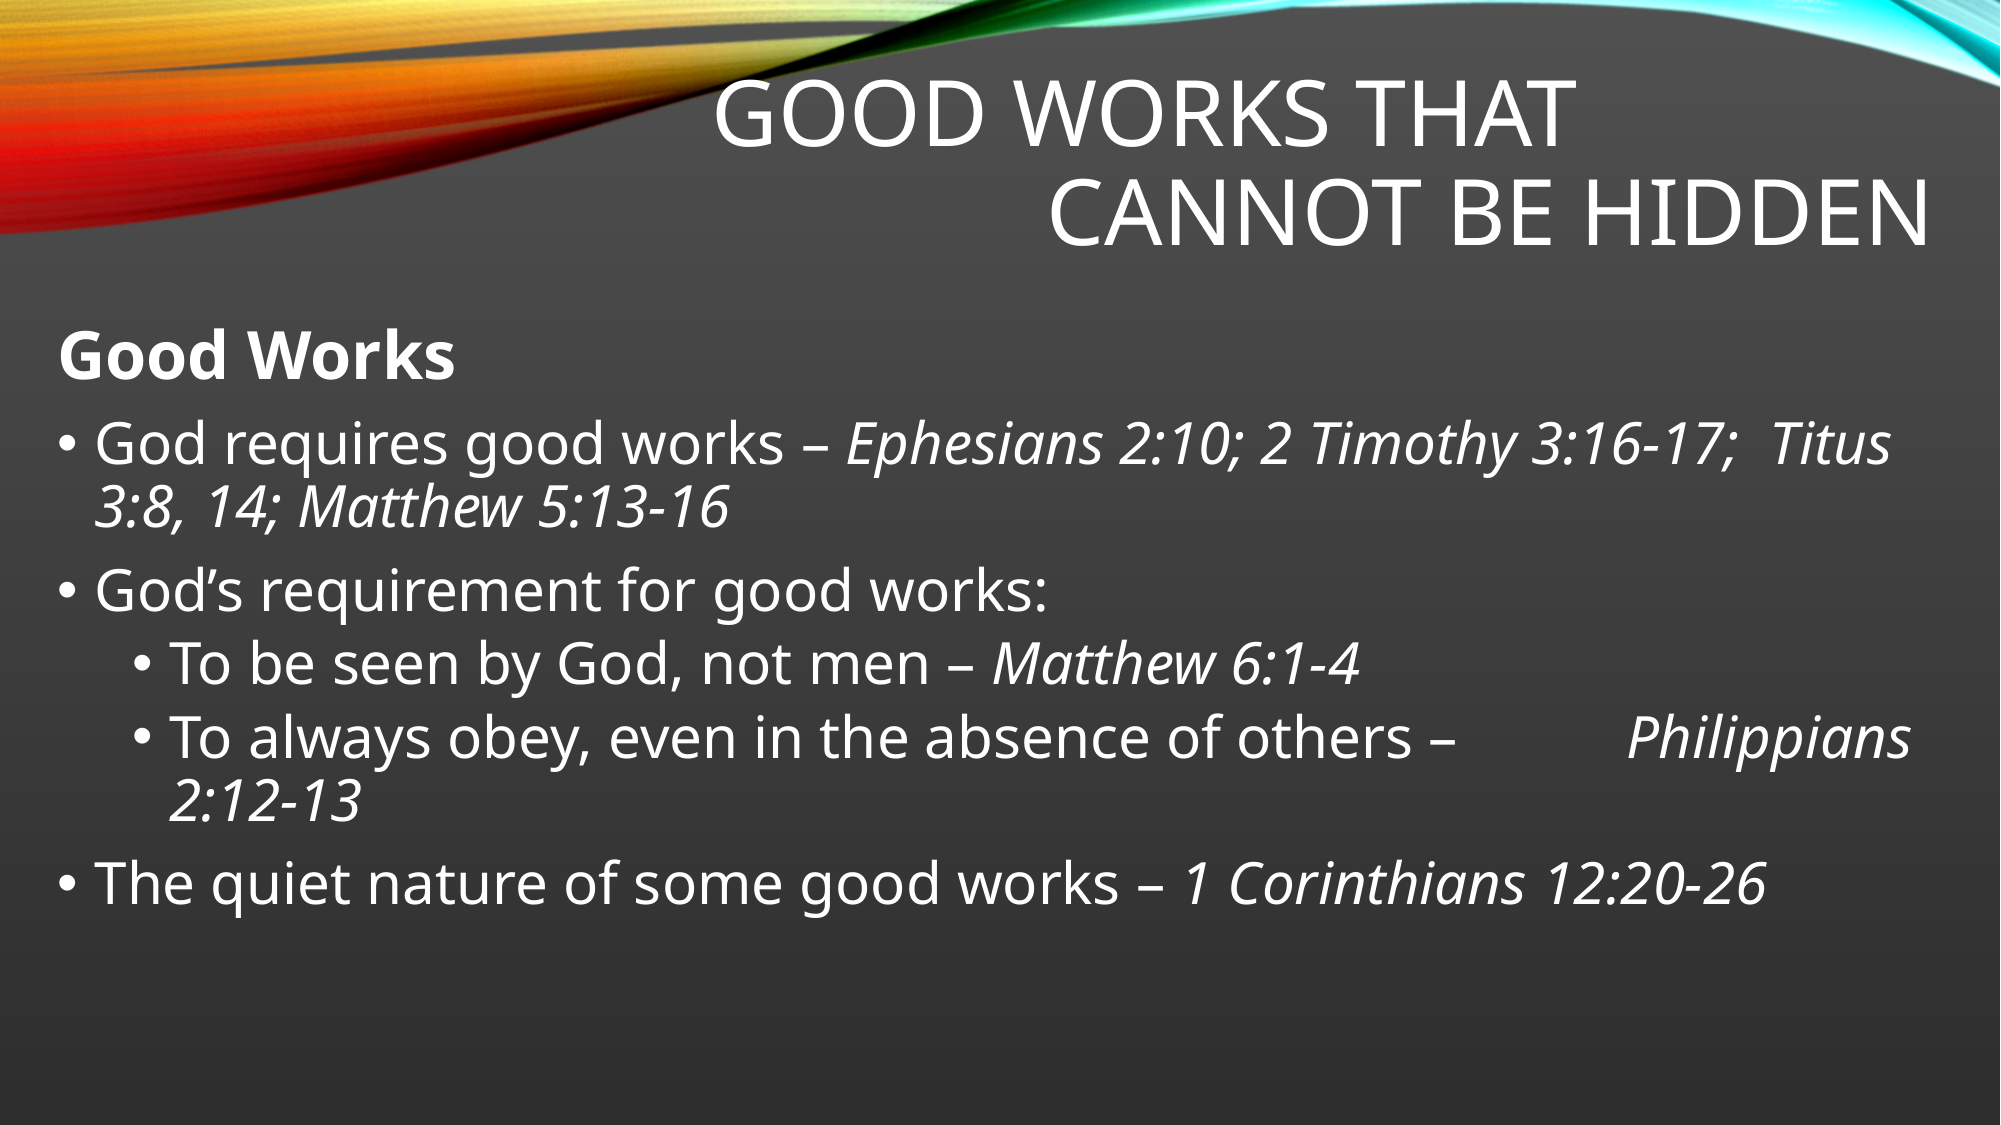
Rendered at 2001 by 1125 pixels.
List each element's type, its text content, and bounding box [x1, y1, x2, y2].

picture [0, 0, 2000, 237]
list Good Works God requires good works – Ephesians 2:10; 2 Timothy 3:16-17; Titus 3:8, 14; Matthew 5:13-16 God’s requirement for good works: To be seen by God, not men – Matthew 6:1-4 To always obey, even in the absence of others – Philippians 2:12-13 The quiet nature of some good works – 1 Corinthians 12:20-26 [42, 314, 1950, 1076]
title Good Works that cannot be hidden [474, 49, 1950, 284]
